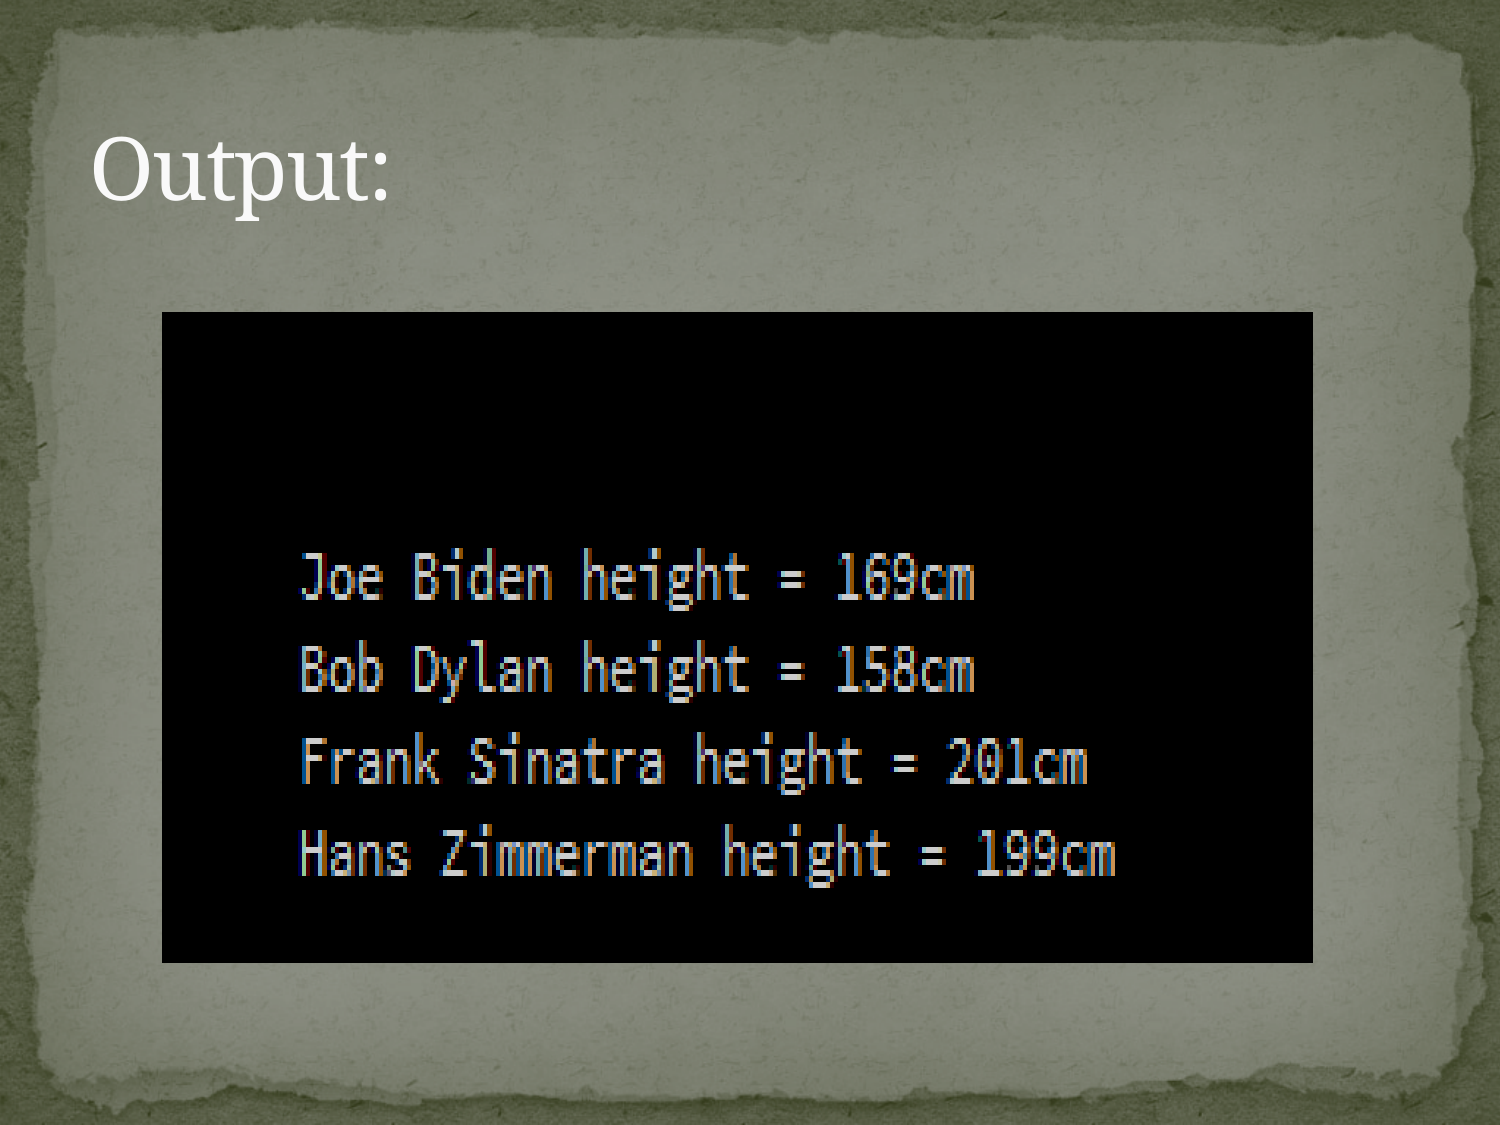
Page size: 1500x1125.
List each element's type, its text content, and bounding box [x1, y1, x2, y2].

title Output: [74, 24, 1425, 225]
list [165, 315, 1311, 961]
